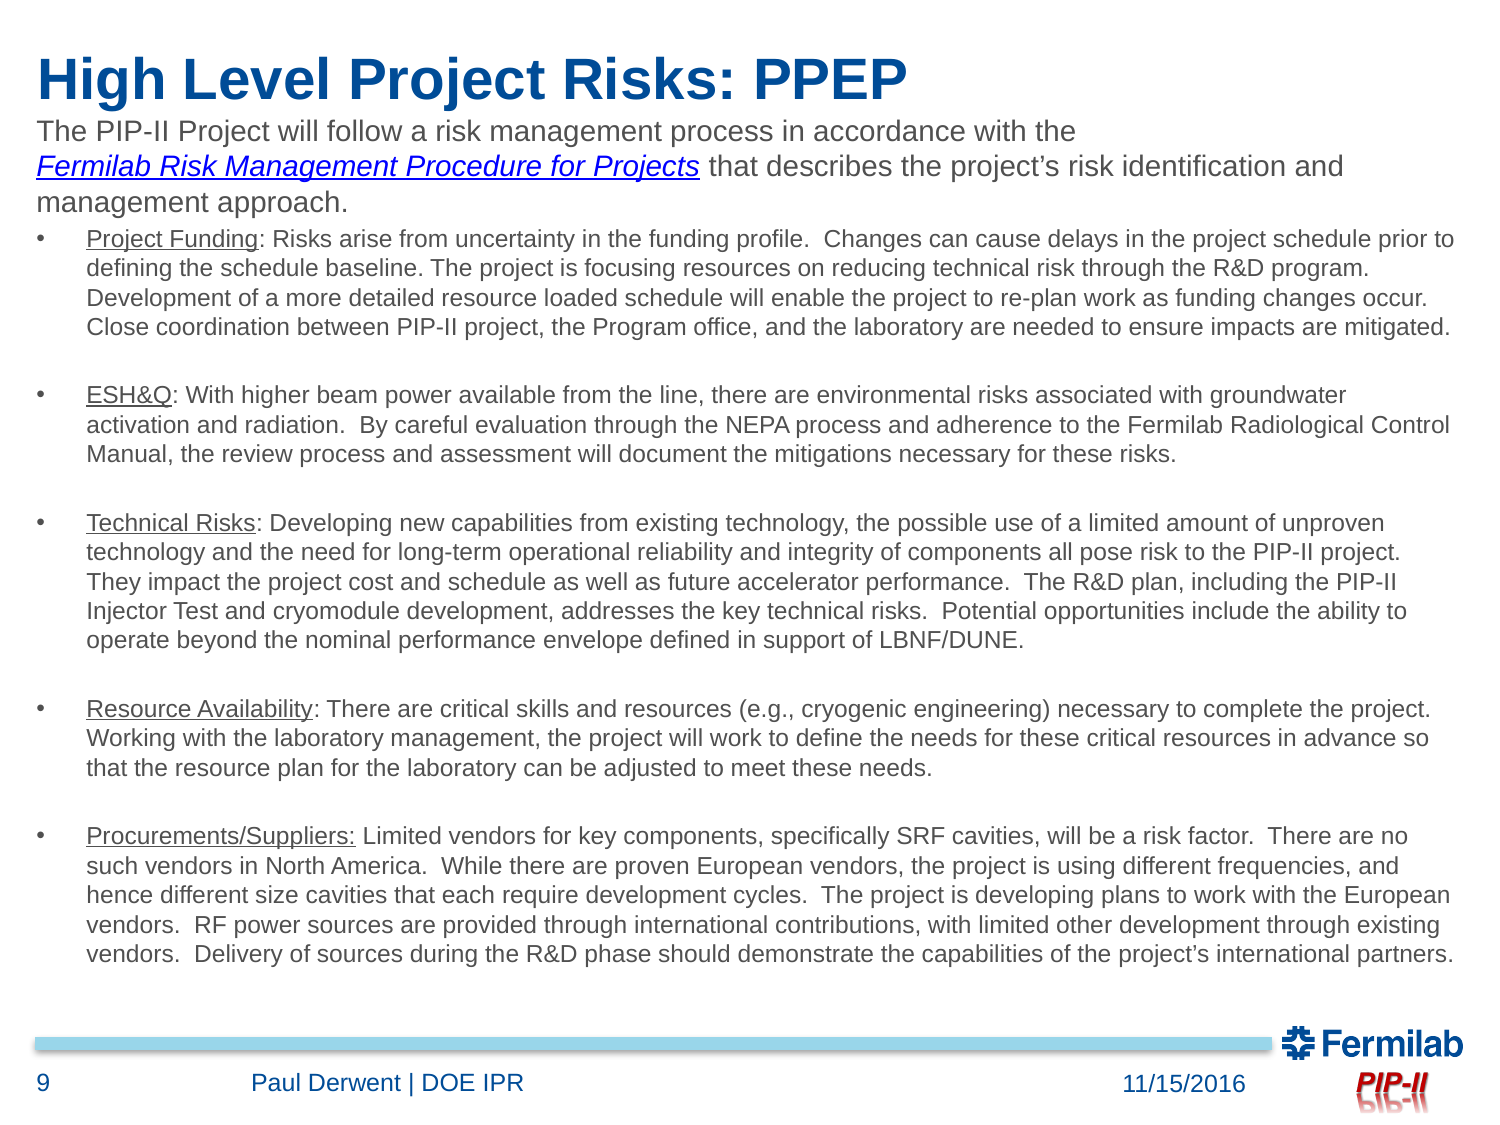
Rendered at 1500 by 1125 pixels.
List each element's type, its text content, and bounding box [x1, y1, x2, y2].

slide_number 9 [36, 1066, 105, 1106]
title High Level Project Risks: PPEP [37, 41, 1463, 112]
picture [1282, 1026, 1463, 1125]
footer Paul Derwent | DOE IPR [251, 1066, 689, 1107]
list The PIP-II Project will follow a risk management process in accordance with the Fermilab Risk Management Procedure for Projects that describes the project’s risk identification and management approach. Project Funding: Risks arise from uncertainty in the funding profile. Changes can cause delays in the project schedule prior to defining the schedule baseline. The project is focusing resources on reducing technical risk through the R&D program. Development of a more detailed resource loaded schedule will enable the project to re-plan work as funding changes occur. Close coordination between PIP-II project, the Program office, and the laboratory are needed to ensure impacts are mitigated. ESH&Q: With higher beam power available from the line, there are environmental risks associated with groundwater activation and radiation. By careful evaluation through the NEPA process and adherence to the Fermilab Radiological Control Manual, the review process and assessment will document the mitigations necessary for these risks. Technical Risks: Developing new capabilities from existing technology, the possible use of a limited amount of unproven technology and the need for long-term operational reliability and integrity of components all pose risk to the PIP-II project. They impact the project cost and schedule as well as future accelerator performance. The R&D plan, including the PIP-II Injector Test and cryomodule development, addresses the key technical risks. Potential opportunities include the ability to operate beyond the nominal performance envelope defined in support of LBNF/DUNE. Resource Availability: There are critical skills and resources (e.g., cryogenic engineering) necessary to complete the project. Working with the laboratory management, the project will work to define the needs for these critical resources in advance so that the resource plan for the laboratory can be adjusted to meet these needs. Procurements/Suppliers: Limited vendors for key components, specifically SRF cavities, will be a risk factor. There are no such vendors in North America. While there are proven European vendors, the project is using different frequencies, and hence different size cavities that each require development cycles. The project is developing plans to work with the European vendors. RF power sources are provided through international contributions, with limited other development through existing vendors. Delivery of sources during the R&D phase should demonstrate the capabilities of the project’s international partners. [36, 111, 1460, 1039]
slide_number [1122, 1067, 1253, 1107]
